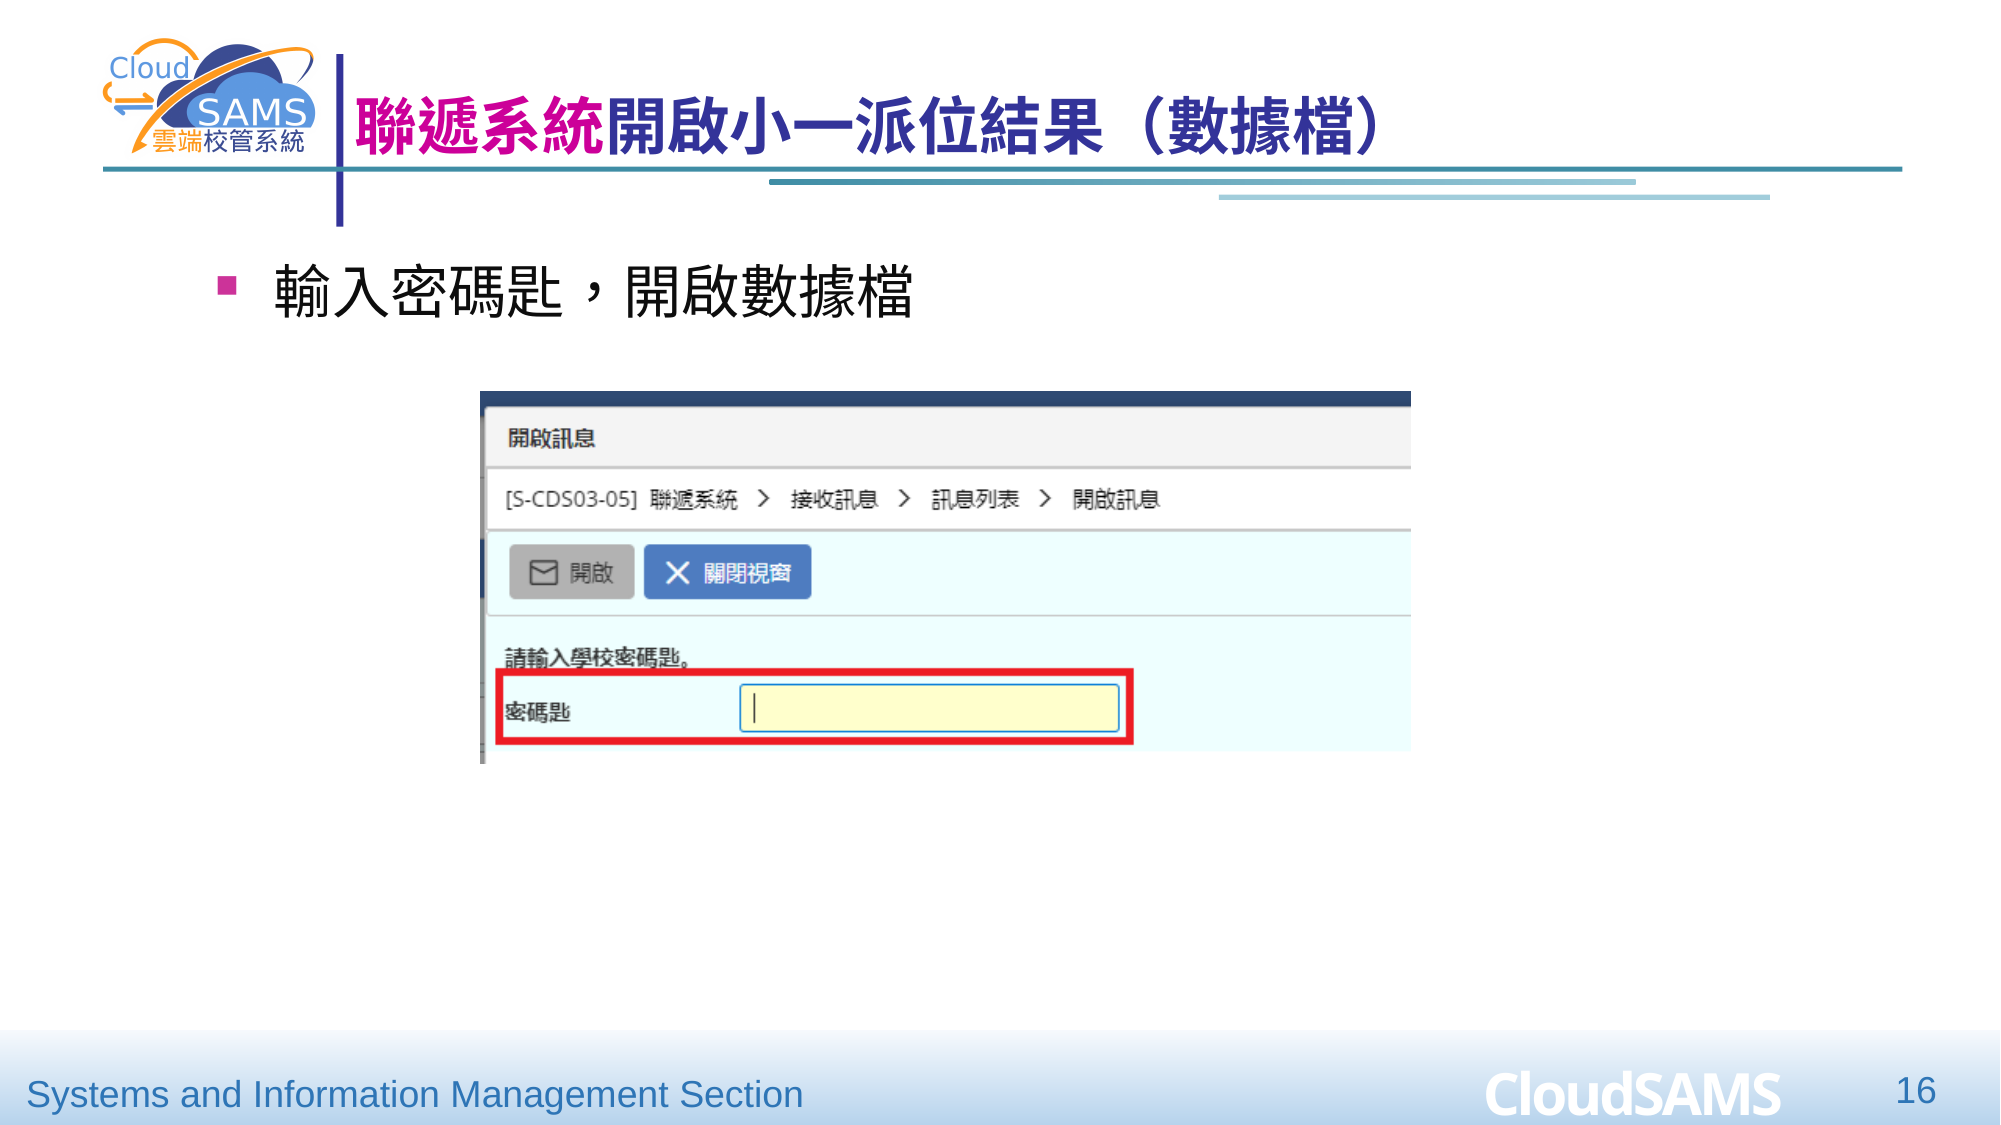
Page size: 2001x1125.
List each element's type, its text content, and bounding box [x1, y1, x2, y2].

picture [480, 391, 1411, 764]
title 聯遞系統開啟小一派位結果（數據檔） [340, 44, 1907, 170]
slide_number 16 [1755, 1059, 1952, 1125]
list 輸入密碼匙，開啟數據檔 [200, 247, 1967, 1004]
picture [87, 7, 349, 175]
